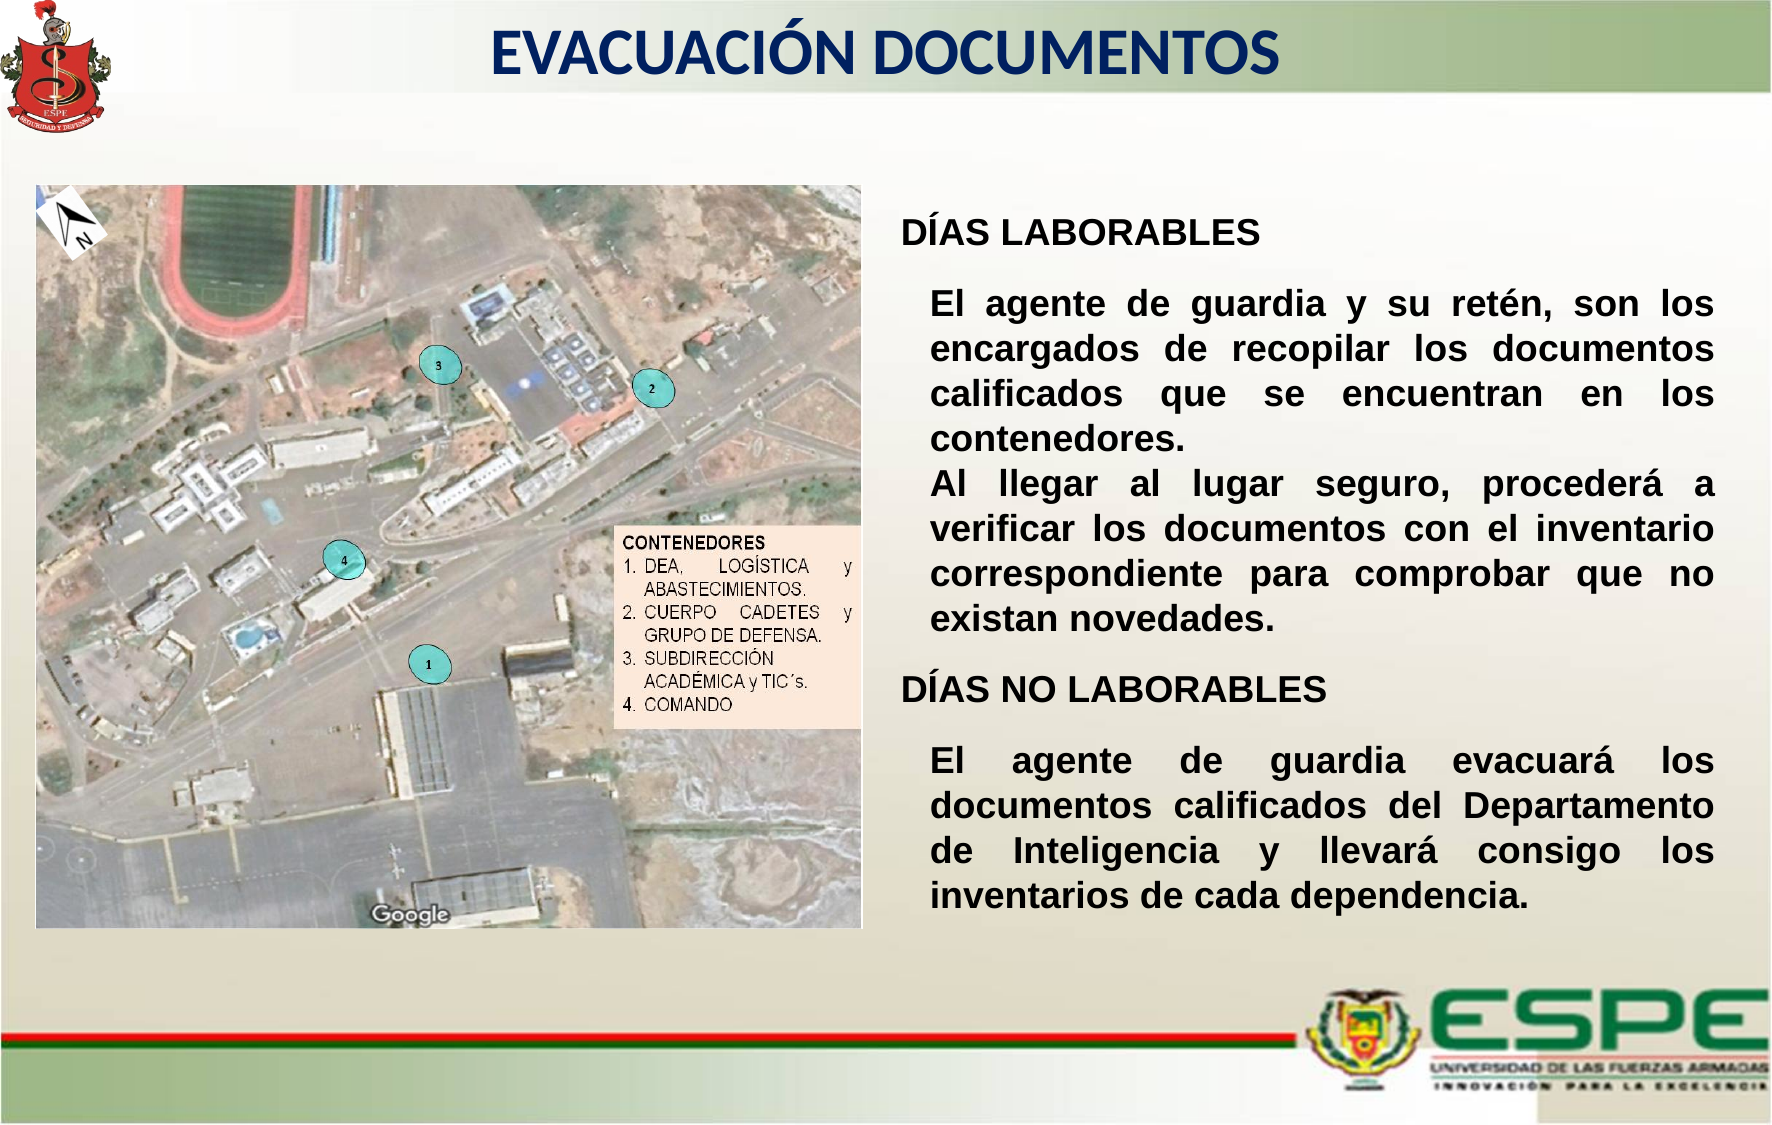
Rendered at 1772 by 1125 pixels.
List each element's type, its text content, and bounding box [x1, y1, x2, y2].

text_box DÍAS LABORABLES El agente de guardia y su retén, son los encargados de recopilar los documentos calificados que se encuentran en los contenedores. Al llegar al lugar seguro, procederá a verificar los documentos con el inventario correspondiente para comprobar que no existan novedades. DÍAS NO LABORABLES El agente de guardia evacuará los documentos calificados del Departamento de Inteligencia y llevará consigo los inventarios de cada dependencia. [885, 200, 1731, 924]
text_box EVACUACIÓN DOCUMENTOS [475, 0, 1297, 95]
picture [0, 0, 1772, 1125]
